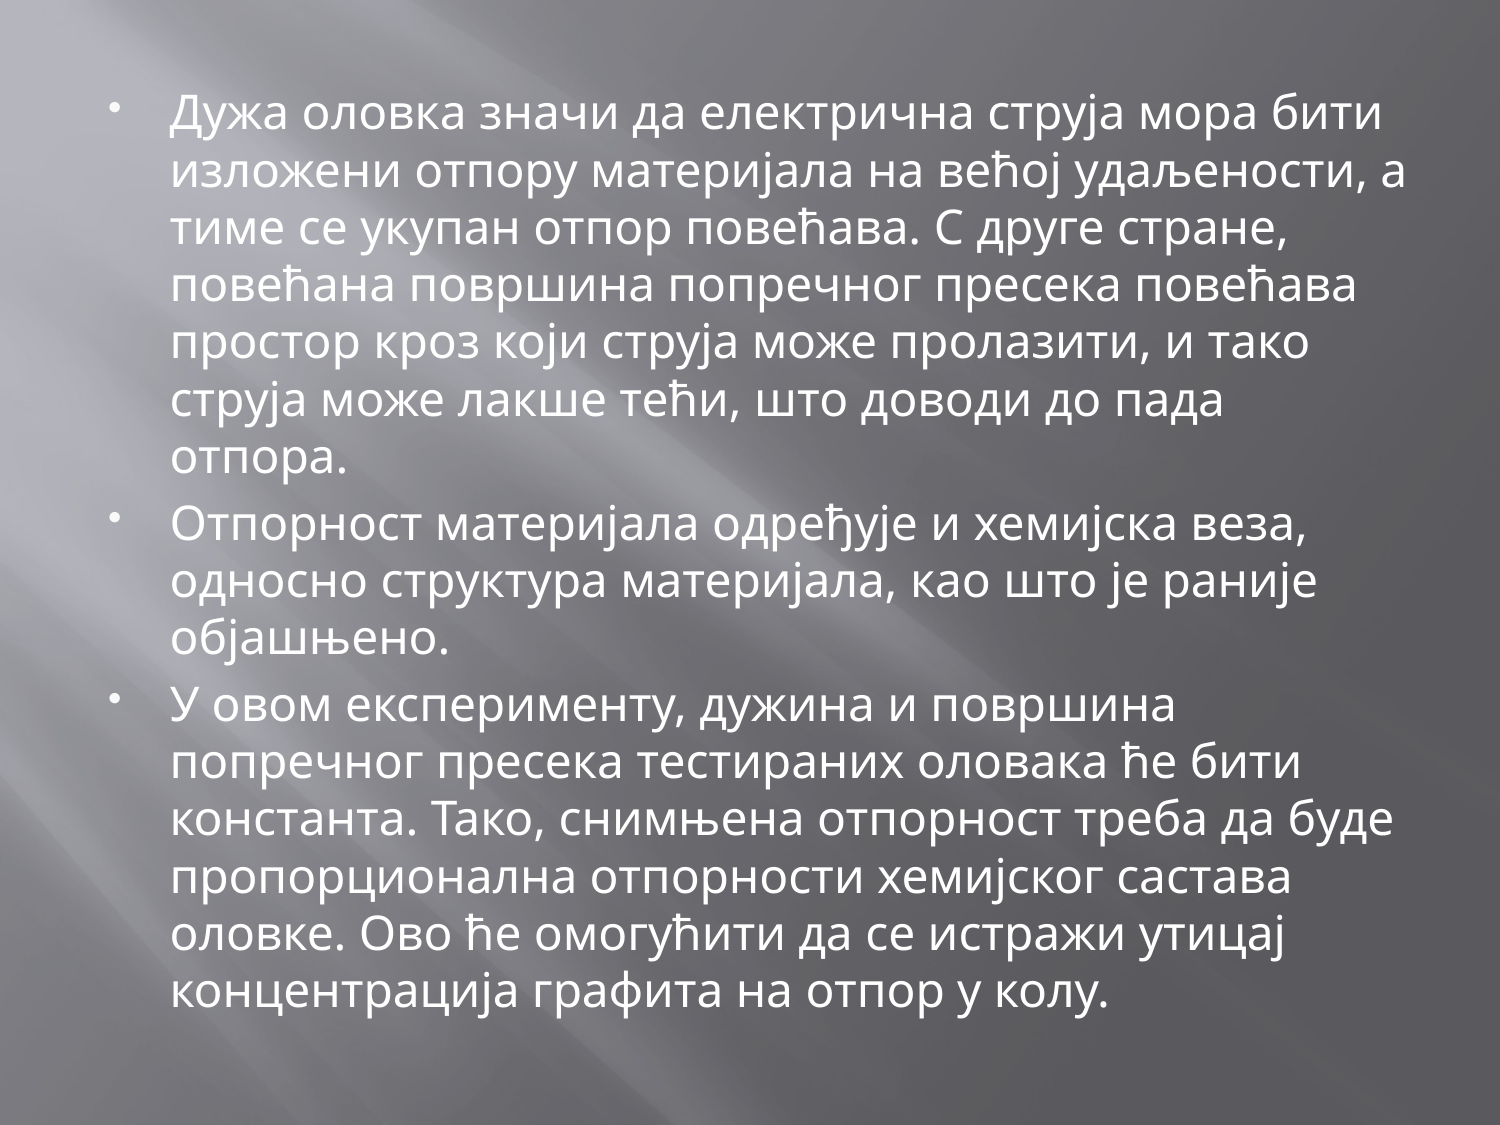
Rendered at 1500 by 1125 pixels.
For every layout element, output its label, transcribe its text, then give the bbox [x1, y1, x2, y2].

list Дужа оловка значи да електрична струја мора бити изложени отпору материјала на већој удаљености, а тиме се укупан отпор повећава. С друге стране, повећана површина попречног пресека повећава простор кроз који струја може пролазити, и тако струја може лакше тећи, што доводи до пада отпора. Отпорност материјала одређује и хемијска веза, односно структура материјала, као што је раније објашњено. У овом експерименту, дужина и површина попречног пресека тестираних оловака ће бити константа. Тако, снимњена отпорност треба да буде пропорционална отпорности хемијског састава оловке. Ово ће омогућити да се истражи утицај концентрација графита на отпор у колу. [75, 75, 1425, 1035]
